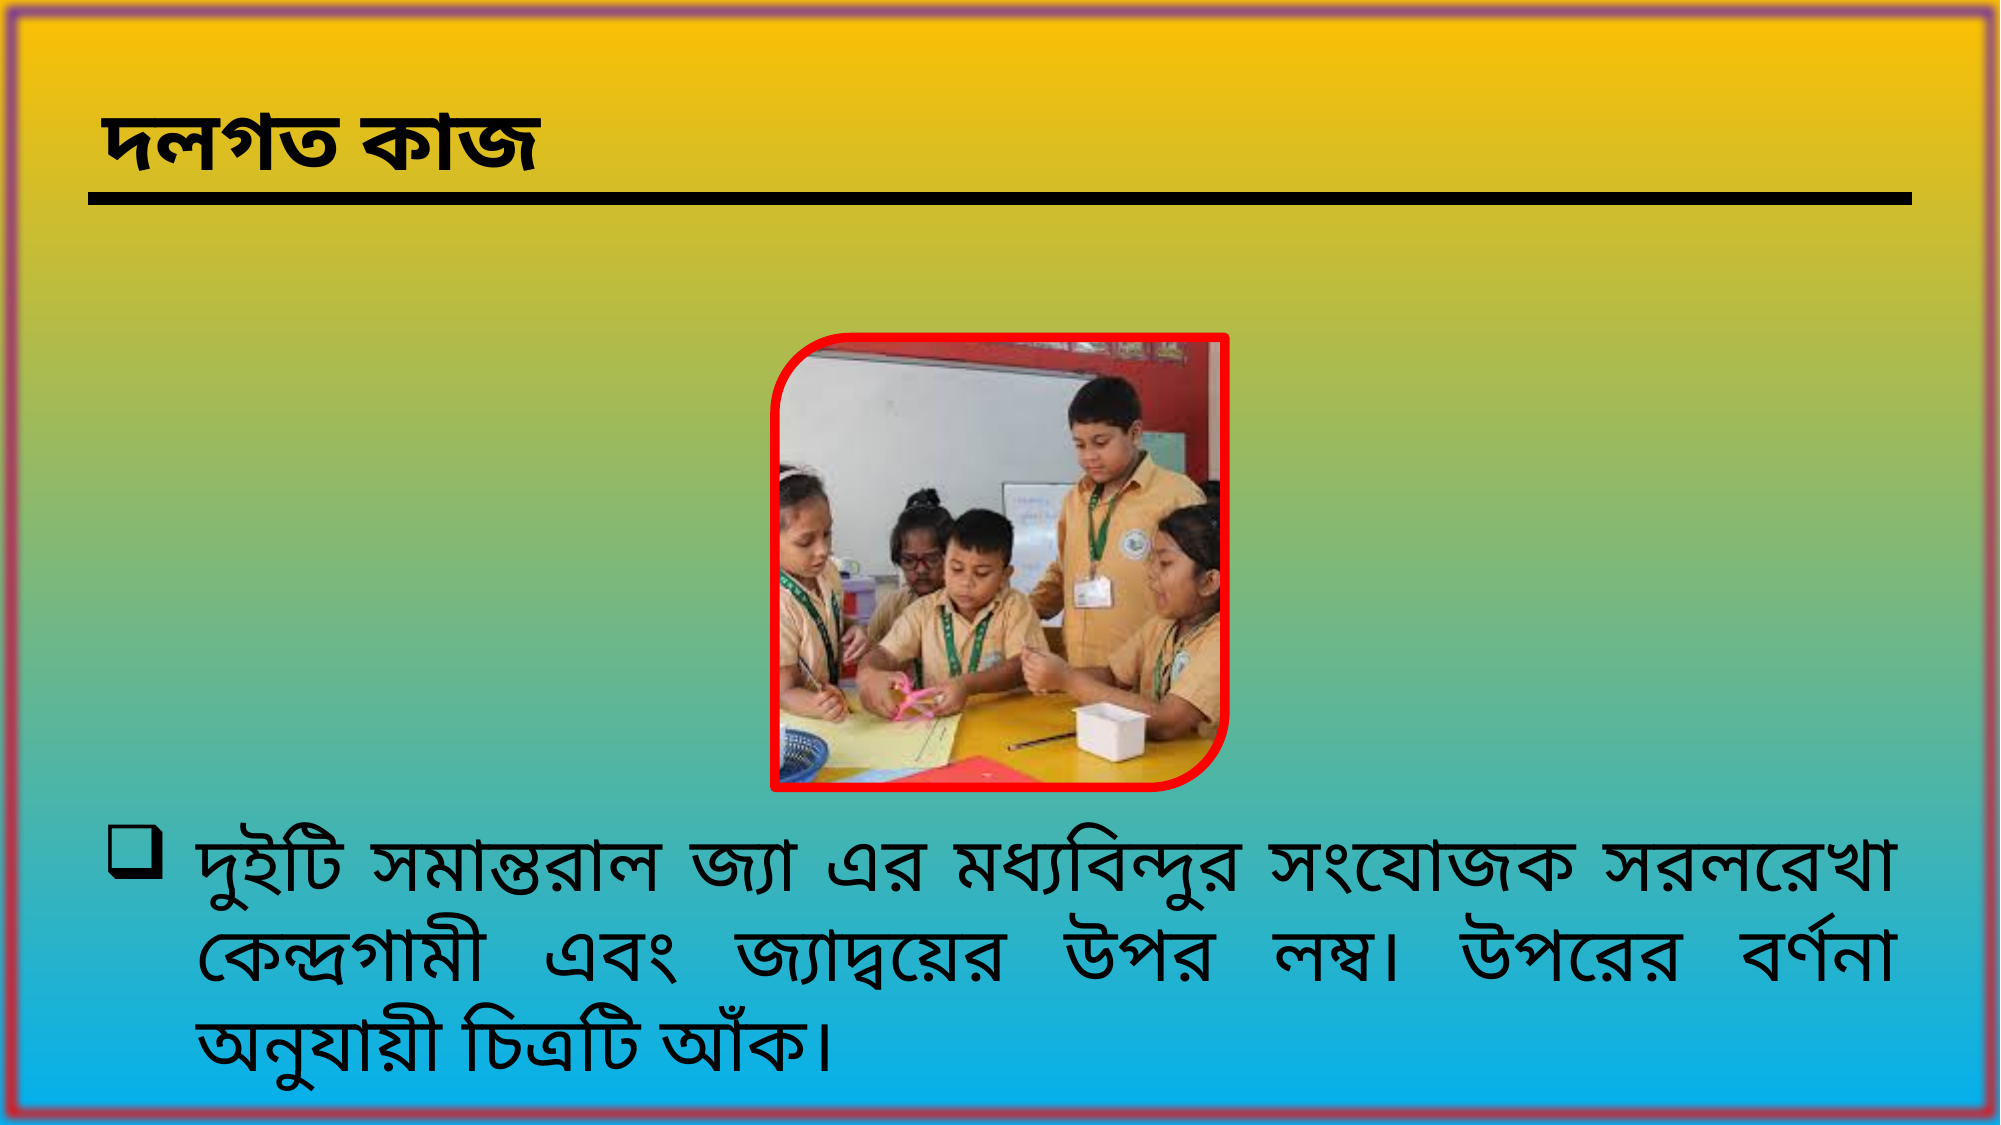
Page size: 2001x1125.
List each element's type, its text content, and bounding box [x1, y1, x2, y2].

text_box দুইটি সমান্তরাল জ্যা এর মধ্যবিন্দুর সংযোজক সরলরেখা কেন্দ্রগামী এবং জ্যাদ্বয়ের উপর লম্ব। উপরের বর্ণনা অনুযায়ী চিত্রটি আঁক। [87, 809, 1912, 1095]
picture [774, 337, 1225, 788]
text_box দলগত কাজ [87, 80, 597, 195]
